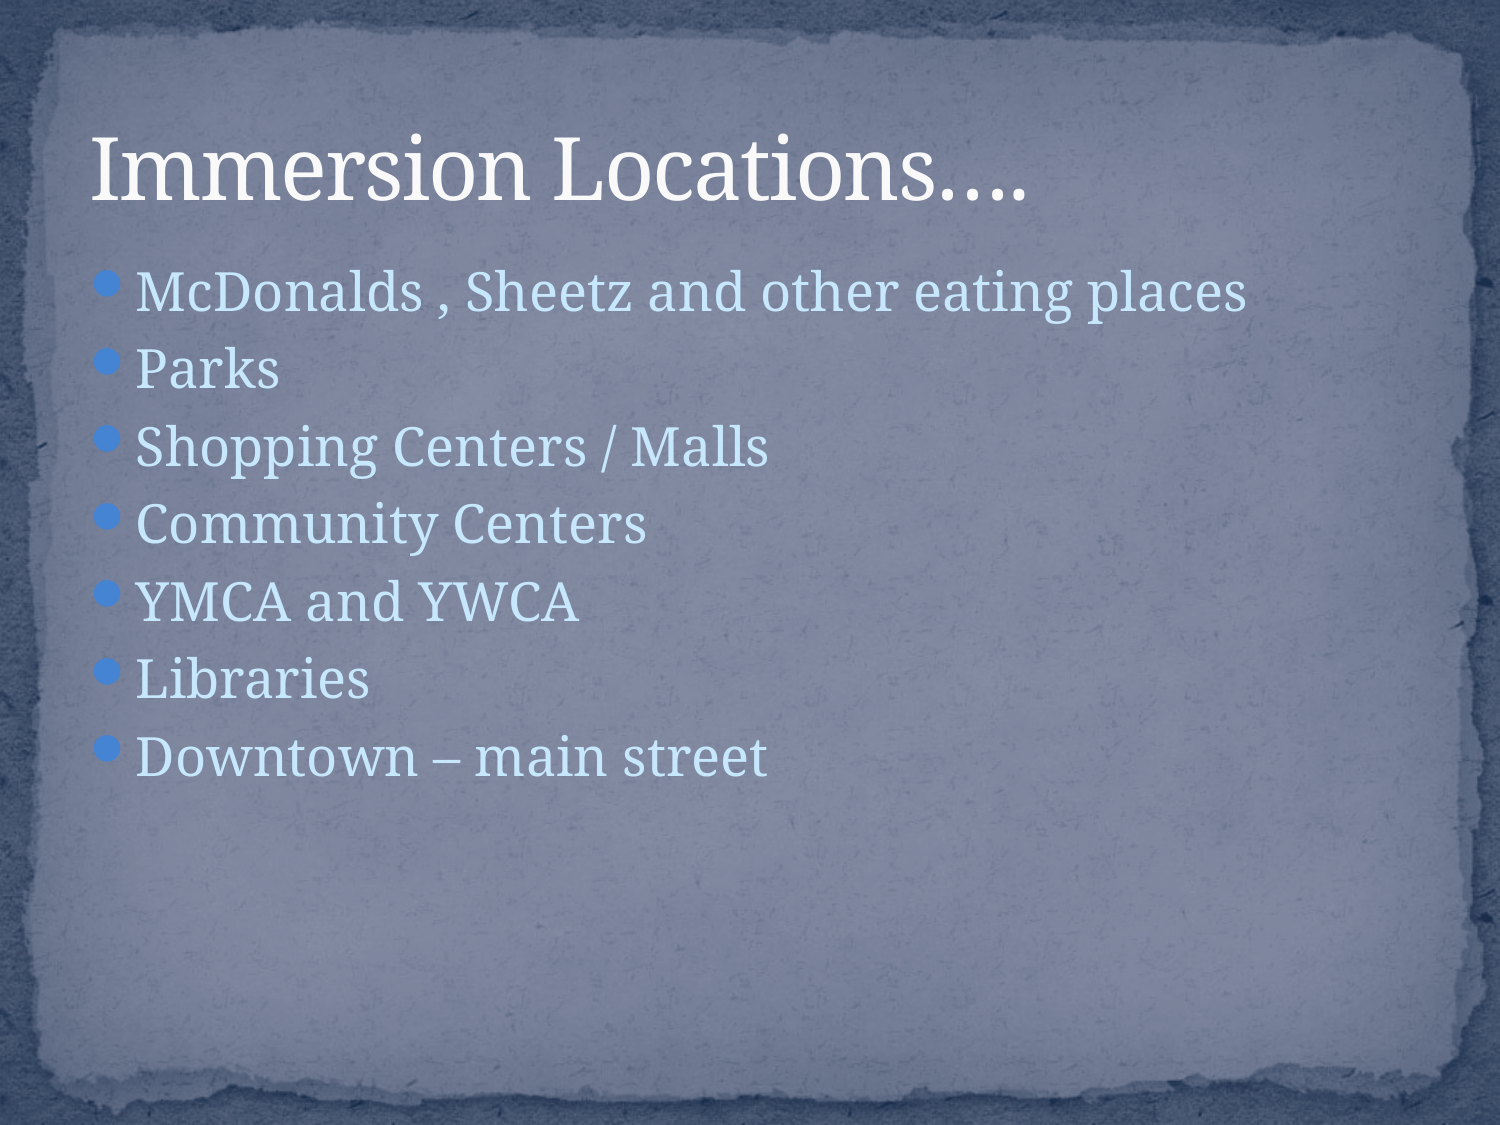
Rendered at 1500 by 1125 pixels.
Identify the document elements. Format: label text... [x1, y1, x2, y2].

list McDonalds , Sheetz and other eating places Parks Shopping Centers / Malls Community Centers YMCA and YWCA Libraries Downtown – main street [75, 249, 1425, 1000]
title Immersion Locations…. [74, 24, 1425, 225]
